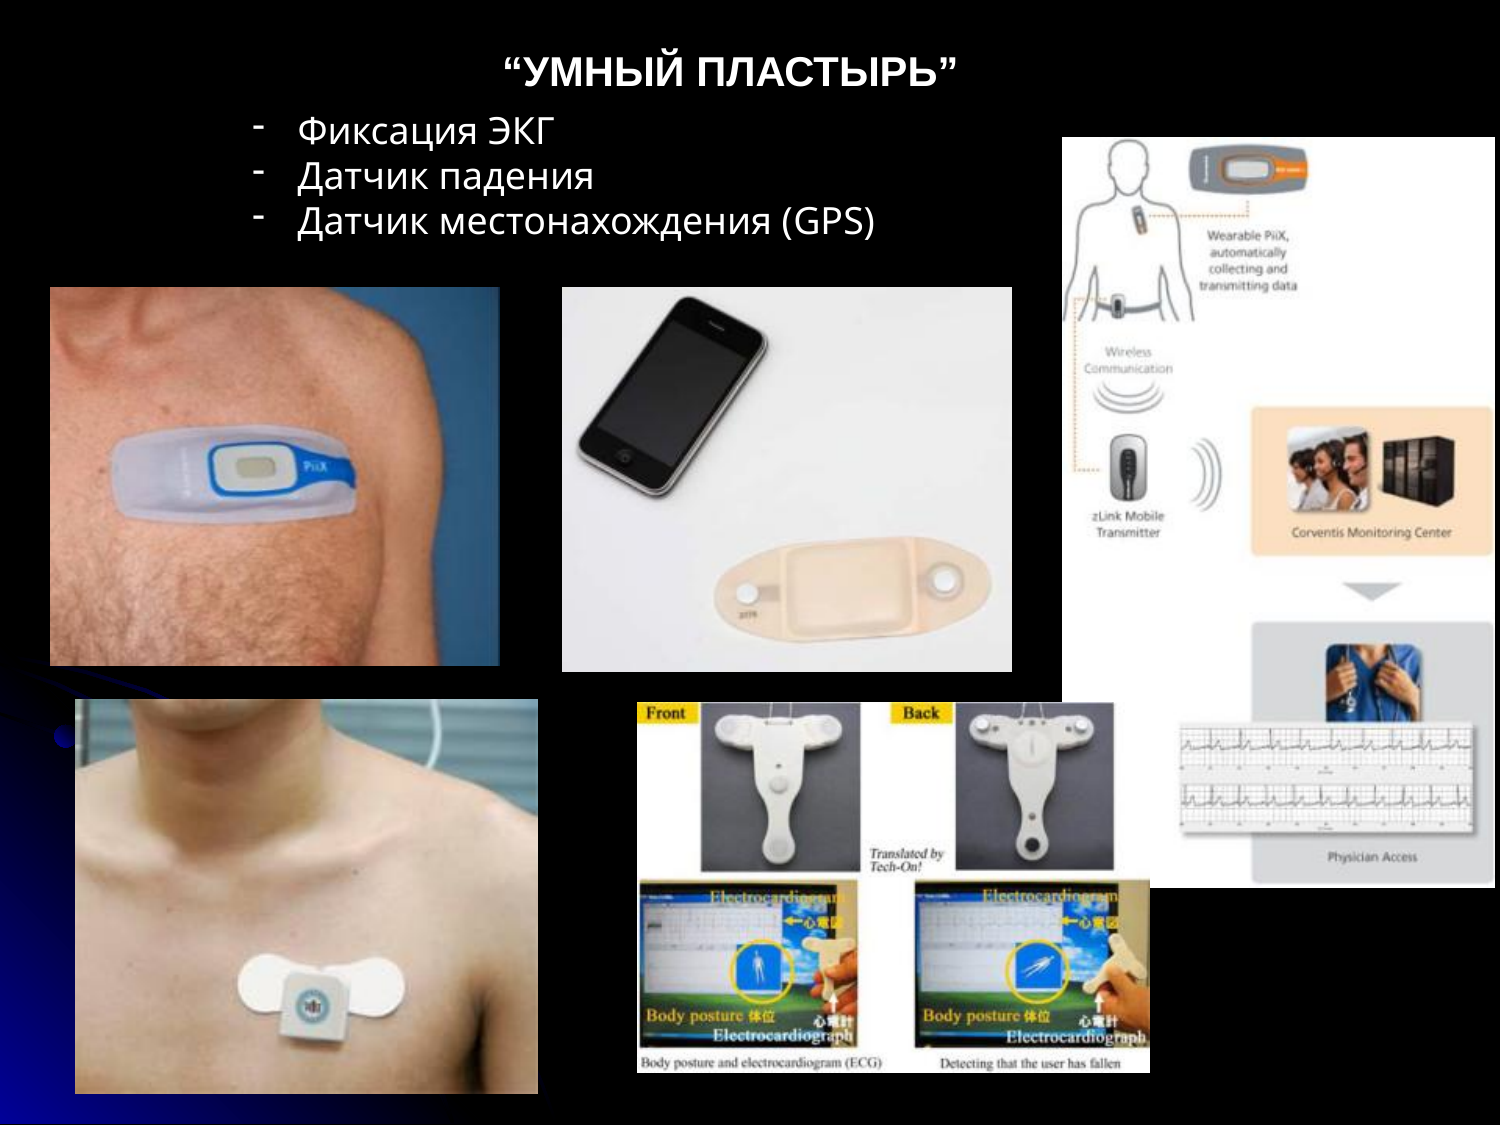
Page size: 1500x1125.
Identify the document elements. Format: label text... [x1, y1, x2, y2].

picture [562, 287, 1012, 672]
picture [49, 287, 501, 666]
picture [637, 137, 1495, 1073]
picture [74, 699, 538, 1095]
text_box Фиксация ЭКГ Датчик падения Датчик местонахождения (GPS) [237, 99, 988, 250]
text_box “УМНЫЙ ПЛАСТЫРЬ” [287, 37, 1174, 103]
